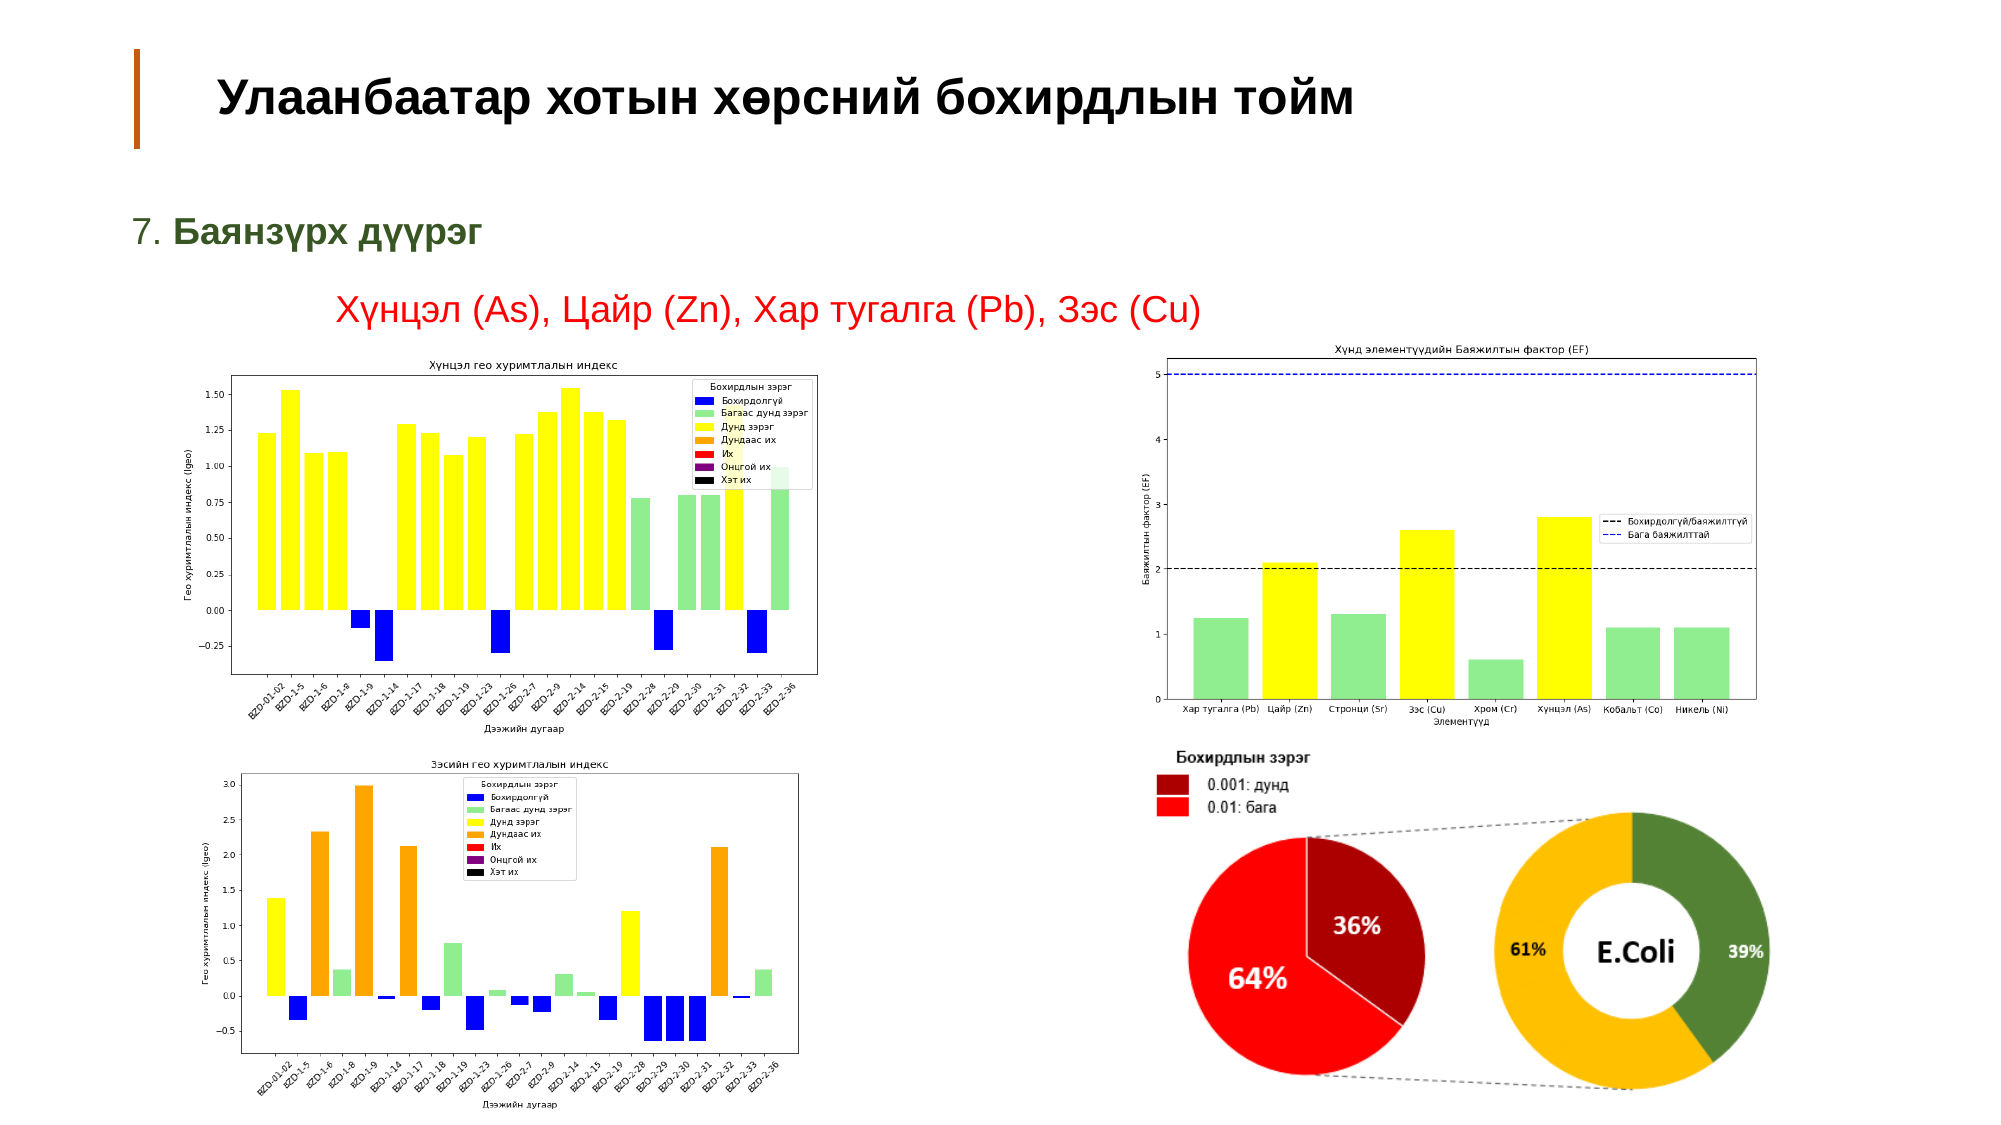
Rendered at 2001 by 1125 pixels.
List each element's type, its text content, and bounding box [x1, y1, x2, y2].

picture [1136, 339, 1762, 733]
text_box Хүнцэл (As), Цайр (Zn), Хар тугалга (Pb), Зэс (Cu) [320, 277, 1343, 338]
text_box 7. Баянзүрх дүүрэг [116, 181, 525, 283]
title Улаанбаатар хотын хөрсний бохирдлын тойм [202, 48, 1928, 149]
picture [1151, 745, 1779, 1102]
picture [174, 351, 825, 744]
picture [193, 751, 806, 1119]
